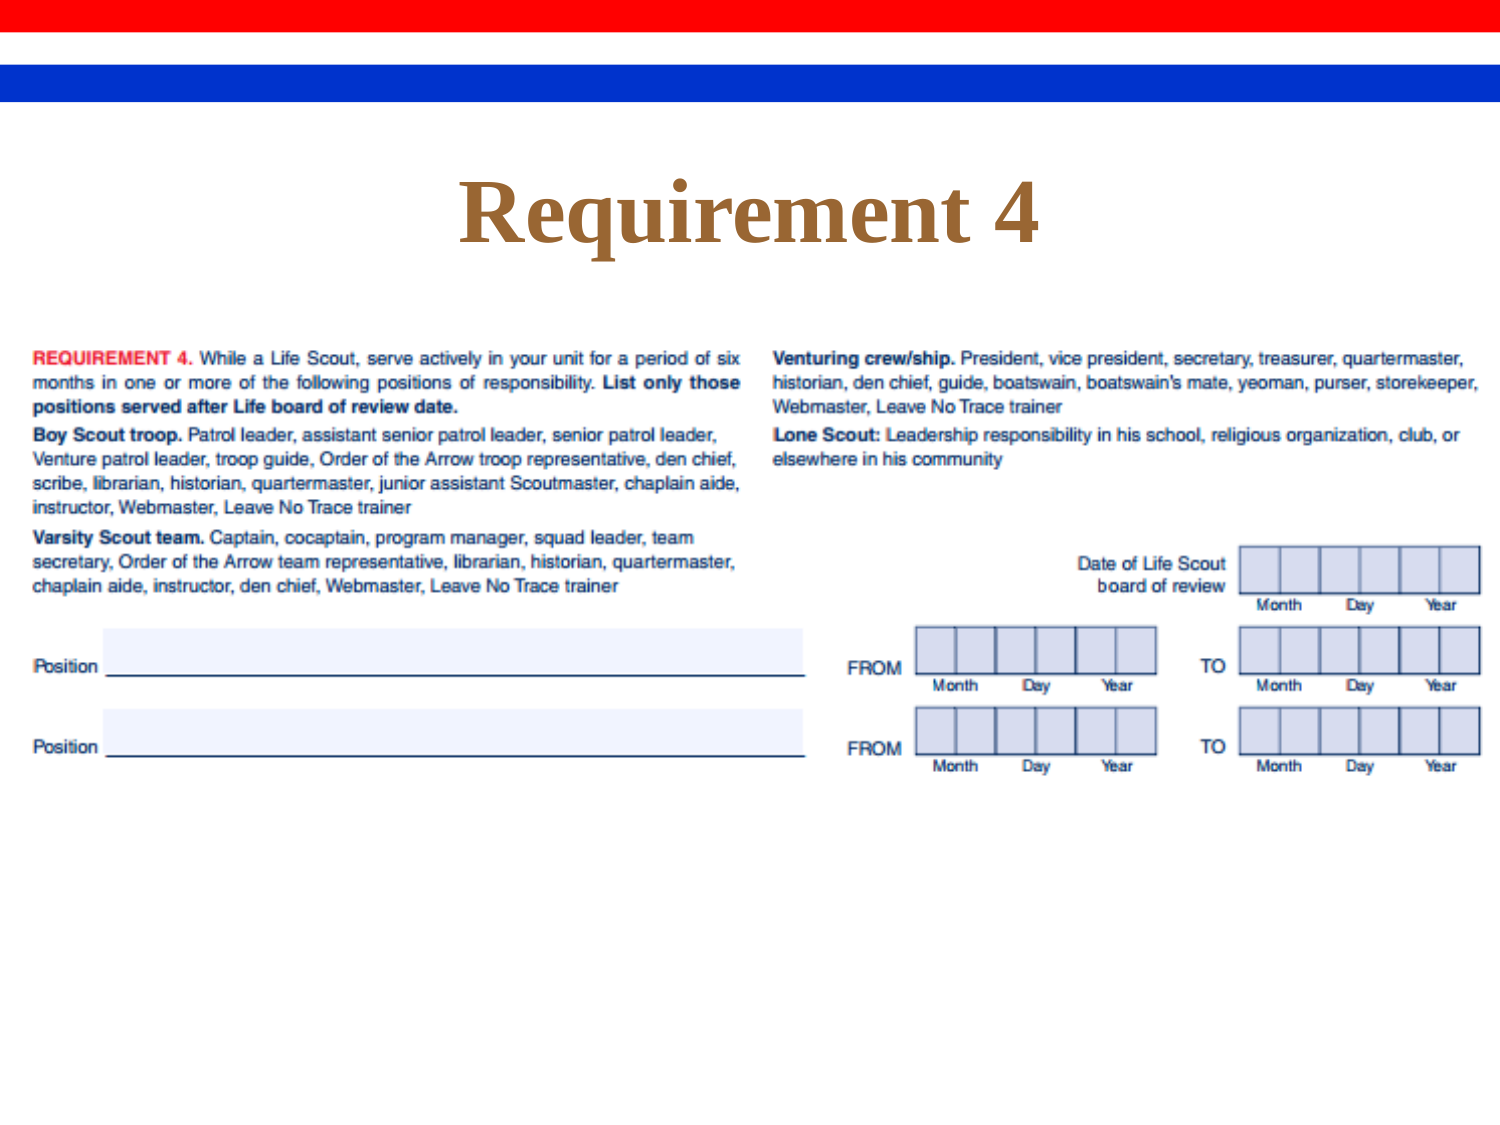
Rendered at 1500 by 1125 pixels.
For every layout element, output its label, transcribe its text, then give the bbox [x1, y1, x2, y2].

title Requirement 4 [112, 111, 1388, 300]
picture [11, 337, 1489, 788]
